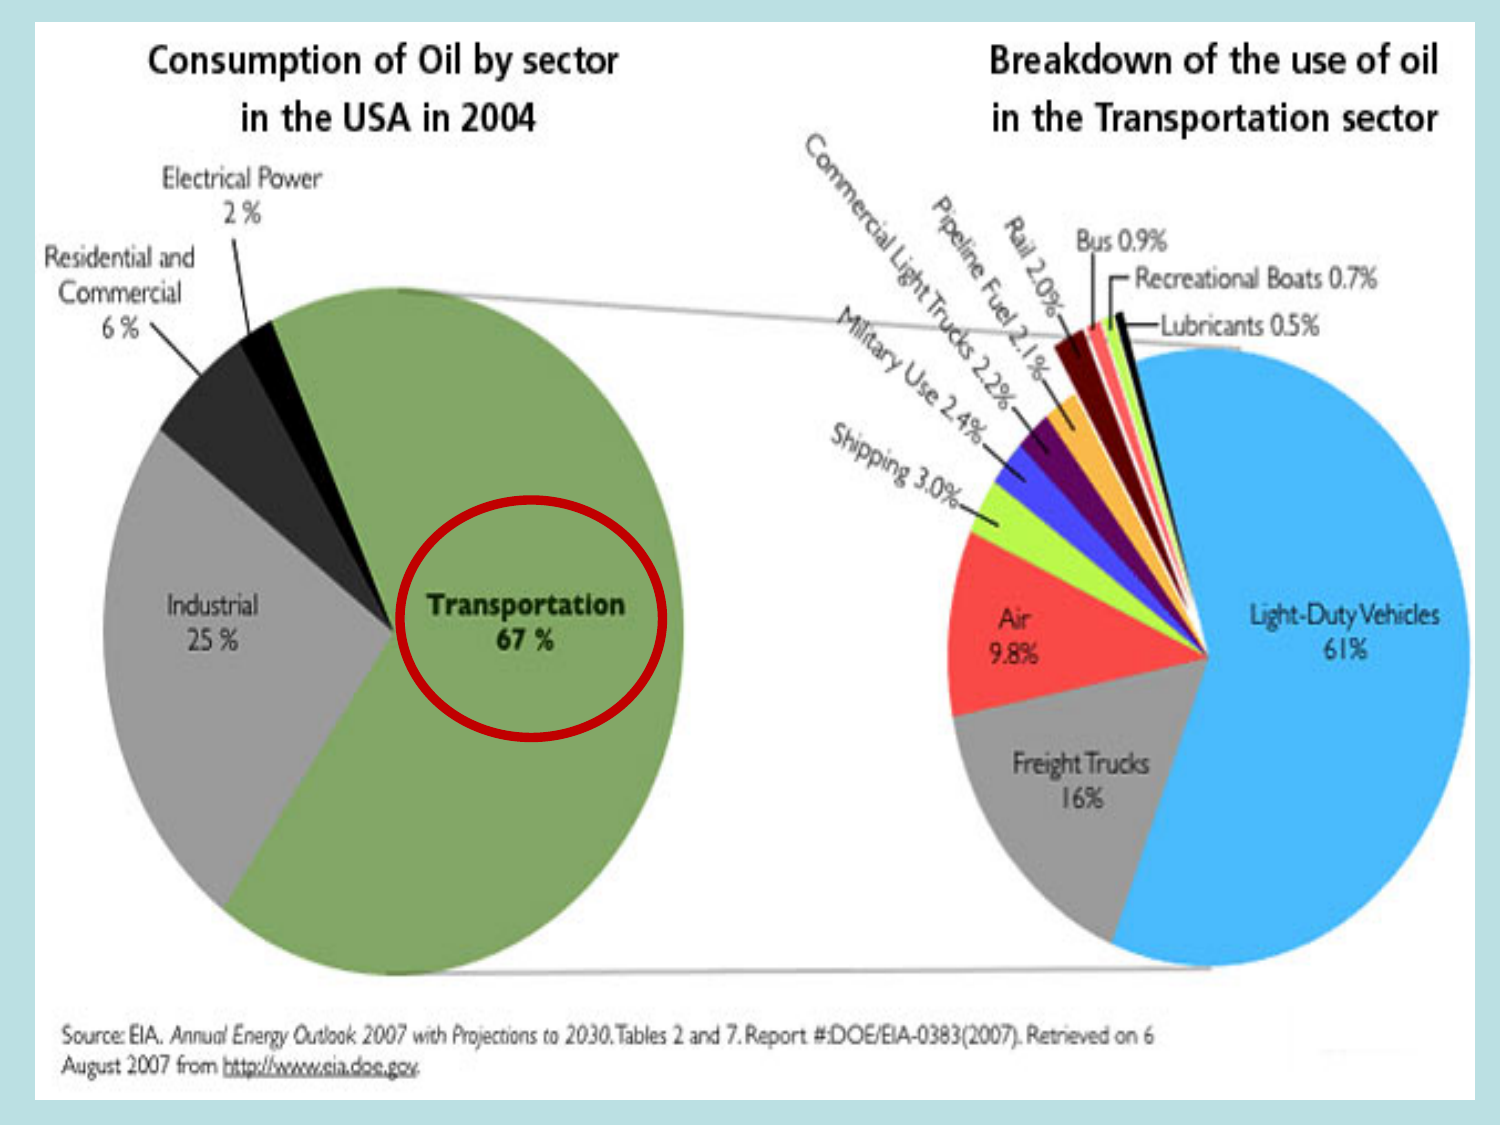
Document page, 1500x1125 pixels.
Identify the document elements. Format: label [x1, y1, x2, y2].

list [35, 22, 1476, 1101]
